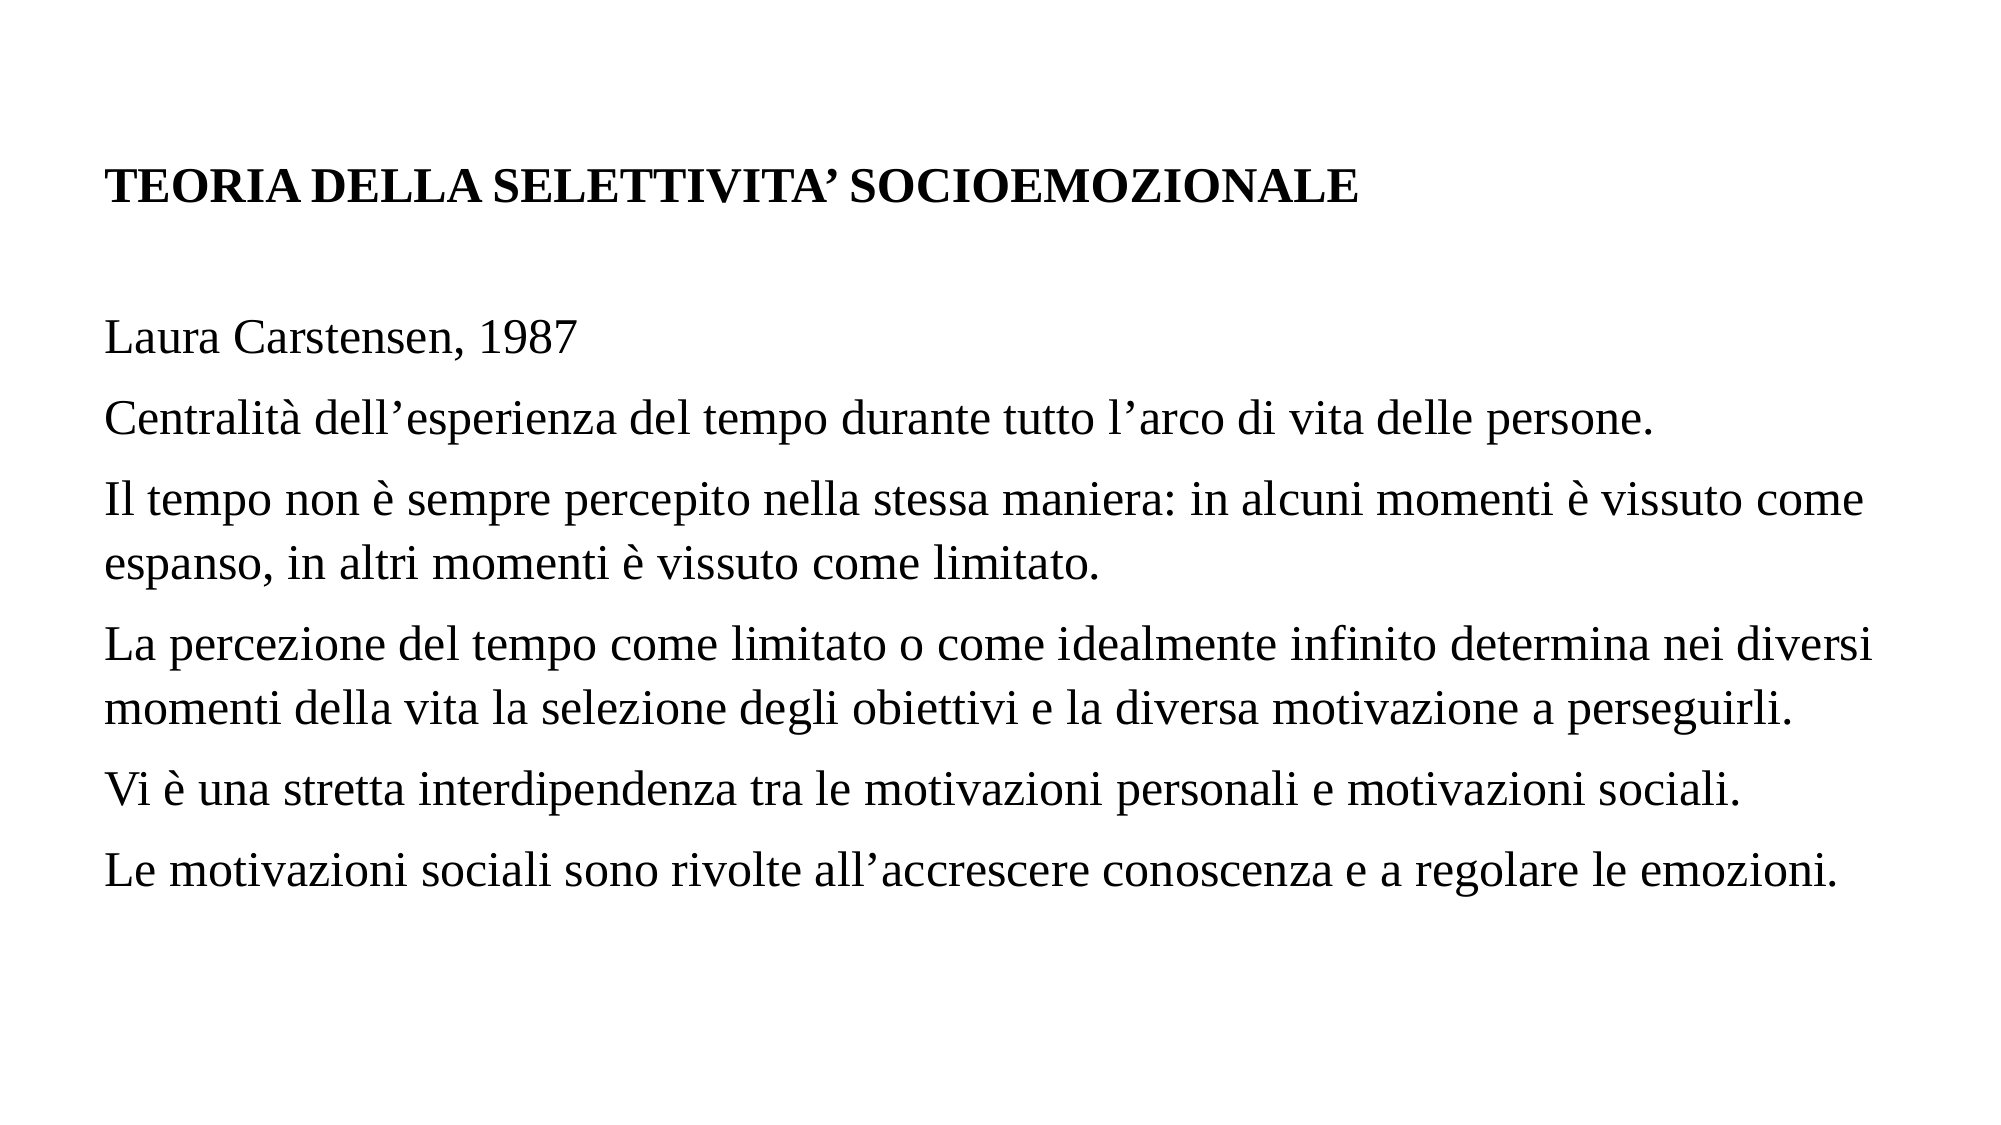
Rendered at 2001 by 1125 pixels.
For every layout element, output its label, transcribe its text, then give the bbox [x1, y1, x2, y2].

text_box TEORIA DELLA SELETTIVITA’ SOCIOEMOZIONALE Laura Carstensen, 1987 Centralità dell’esperienza del tempo durante tutto l’arco di vita delle persone. Il tempo non è sempre percepito nella stessa maniera: in alcuni momenti è vissuto come espanso, in altri momenti è vissuto come limitato. La percezione del tempo come limitato o come idealmente infinito determina nei diversi momenti della vita la selezione degli obiettivi e la diversa motivazione a perseguirli. Vi è una stretta interdipendenza tra le motivazioni personali e motivazioni sociali. Le motivazioni sociali sono rivolte all’accrescere conoscenza e a regolare le emozioni. [89, 141, 1964, 904]
